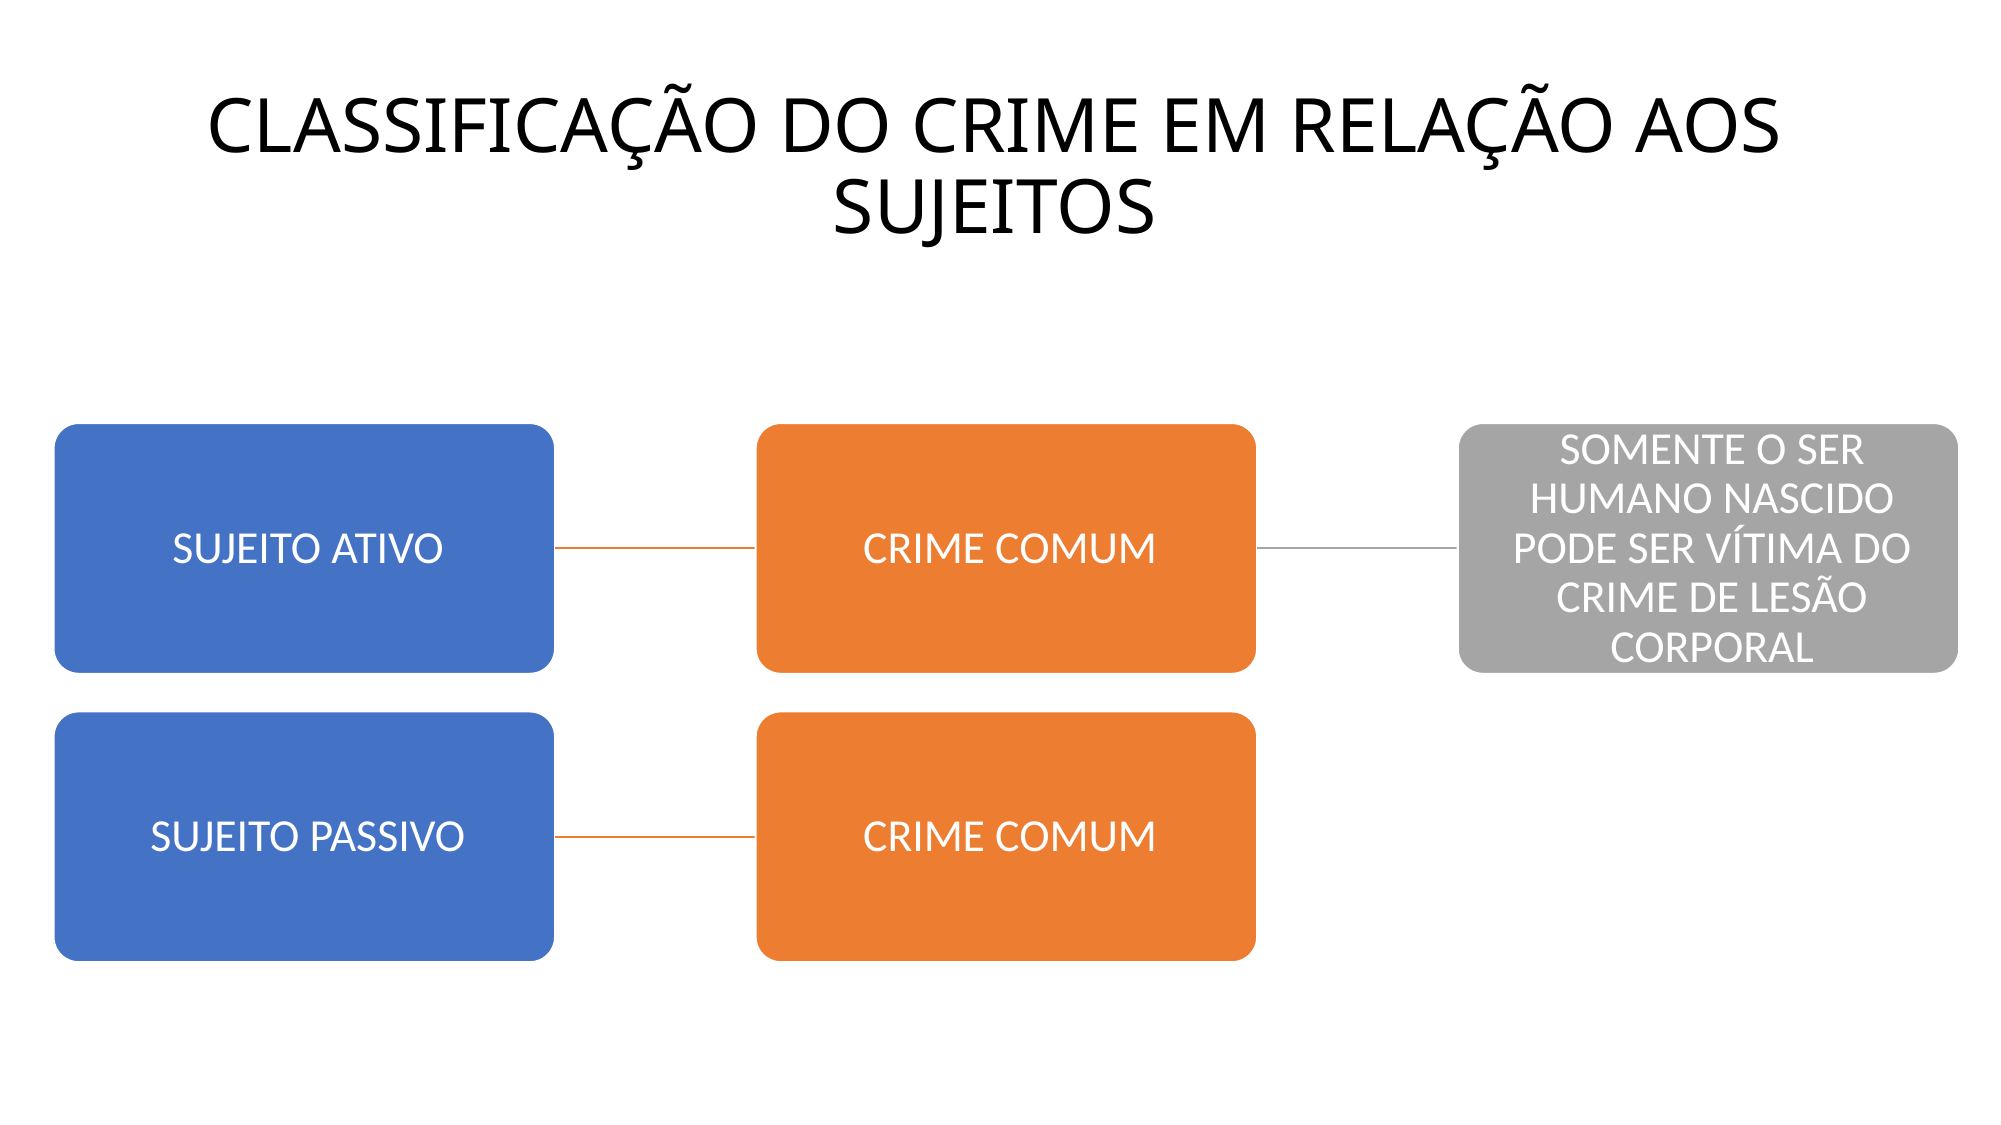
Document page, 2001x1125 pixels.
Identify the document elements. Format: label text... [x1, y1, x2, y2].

title CLASSIFICAÇÃO DO CRIME EM RELAÇÃO AOS SUJEITOS [52, 59, 1938, 278]
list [52, 299, 1961, 1086]
